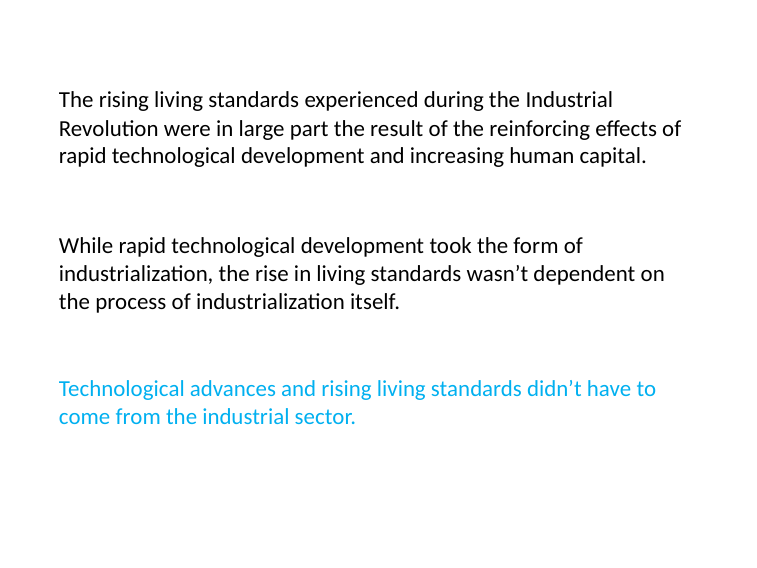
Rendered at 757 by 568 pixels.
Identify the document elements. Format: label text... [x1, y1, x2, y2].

title The rising living standards experienced during the Industrial Revolution were in large part the result of the reinforcing effects of rapid technological development and increasing human capital. [56, 83, 700, 180]
text_box While rapid technological development took the form of industrialization, the rise in living standards wasn’t dependent on the process of industrialization itself. Technological advances and rising living standards didn’t have to come from the industrial sector. [56, 228, 679, 429]
